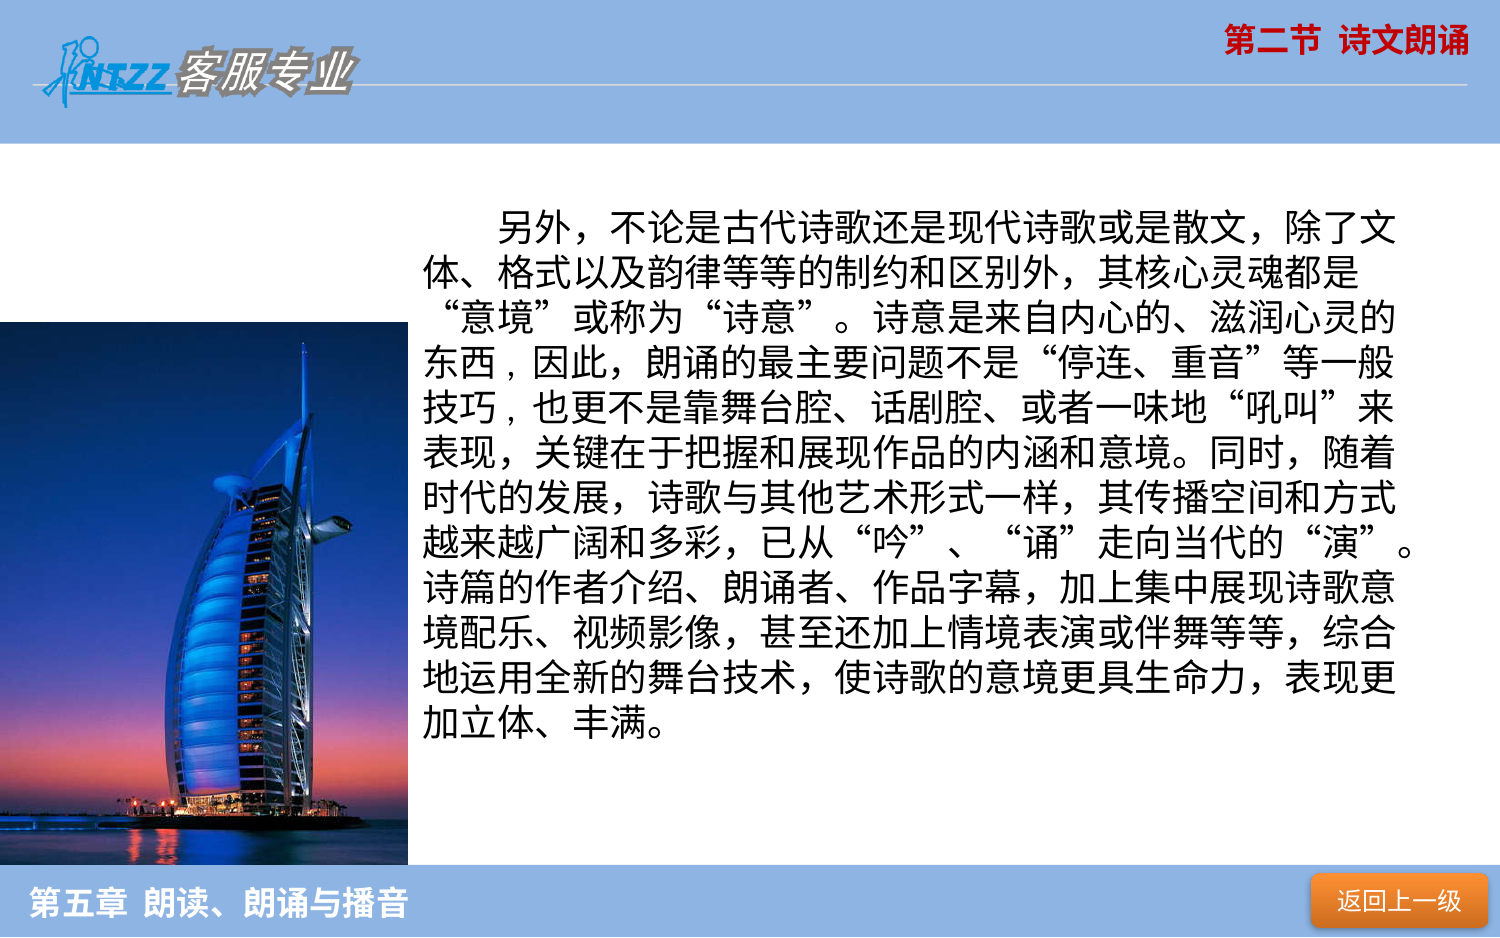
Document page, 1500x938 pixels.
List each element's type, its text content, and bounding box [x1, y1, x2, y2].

text_box [0, 864, 1500, 937]
text_box 第五章 朗读、朗诵与播音 [17, 876, 467, 928]
picture [85, 85, 92, 91]
text_box [0, 0, 1500, 144]
picture [67, 36, 362, 108]
picture [0, 322, 408, 866]
text_box 第二节 诗文朗诵 [954, 13, 1483, 65]
picture [101, 73, 111, 85]
picture [82, 40, 96, 55]
picture [63, 44, 75, 72]
text_box 另外，不论是古代诗歌还是现代诗歌或是散文，除了文体、格式以及韵律等等的制约和区别外，其核心灵魂都是“意境”或称为“诗意”。诗意是来自内心的、滋润心灵的东西, 因此，朗诵的最主要问题不是“停连、重音”等一般技巧, 也更不是靠舞台腔、话剧腔、或者一味地“吼叫”来表现，关键在于把握和展现作品的内涵和意境。同时，随着时代的发展，诗歌与其他艺术形式一样，其传播空间和方式越来越广阔和多彩，已从“吟”、“诵”走向当代的“演”。诗篇的作者介绍、朗诵者、作品字幕，加上集中展现诗歌意境配乐、视频影像，甚至还加上情境表演或伴舞等等，综合地运用全新的舞台技术，使诗歌的意境更具生命力，表现更加立体、丰满。 [407, 197, 1447, 752]
text_box 返回上一级 [1311, 873, 1489, 929]
picture [74, 48, 85, 66]
picture [40, 36, 85, 108]
picture [74, 64, 84, 86]
